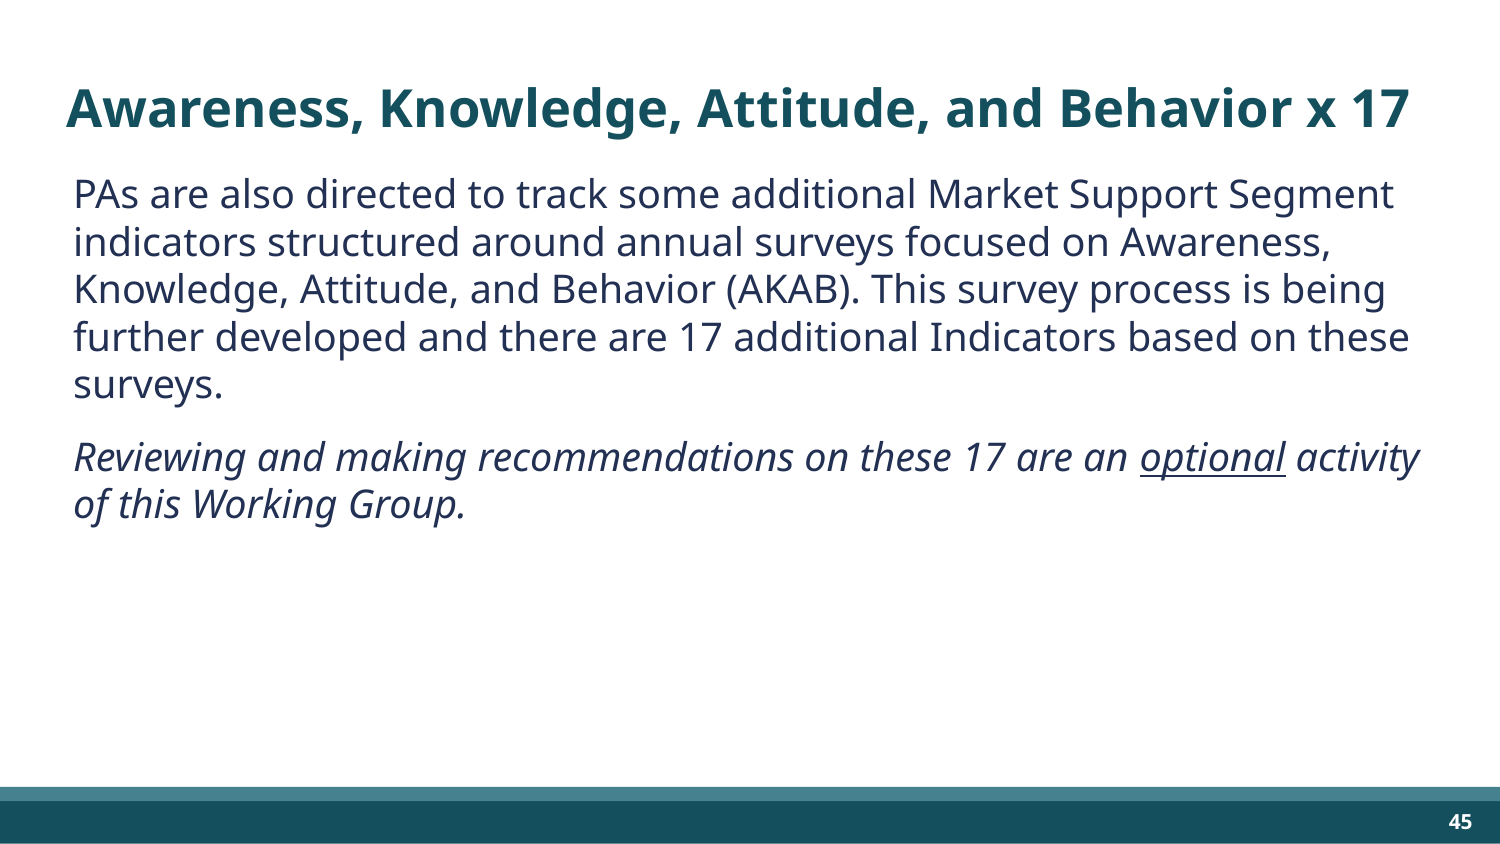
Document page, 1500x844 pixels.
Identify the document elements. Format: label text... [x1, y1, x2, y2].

text_box PAs are also directed to track some additional Market Support Segment indicators structured around annual surveys focused on Awareness, Knowledge, Attitude, and Behavior (AKAB). This survey process is being further developed and there are 17 additional Indicators based on these surveys. Reviewing and making recommendations on these 17 are an optional activity of this Working Group. [58, 154, 1442, 542]
slide_number ‹#› [1397, 801, 1488, 844]
title Awareness, Knowledge, Attitude, and Behavior x 17 [51, 60, 1449, 155]
